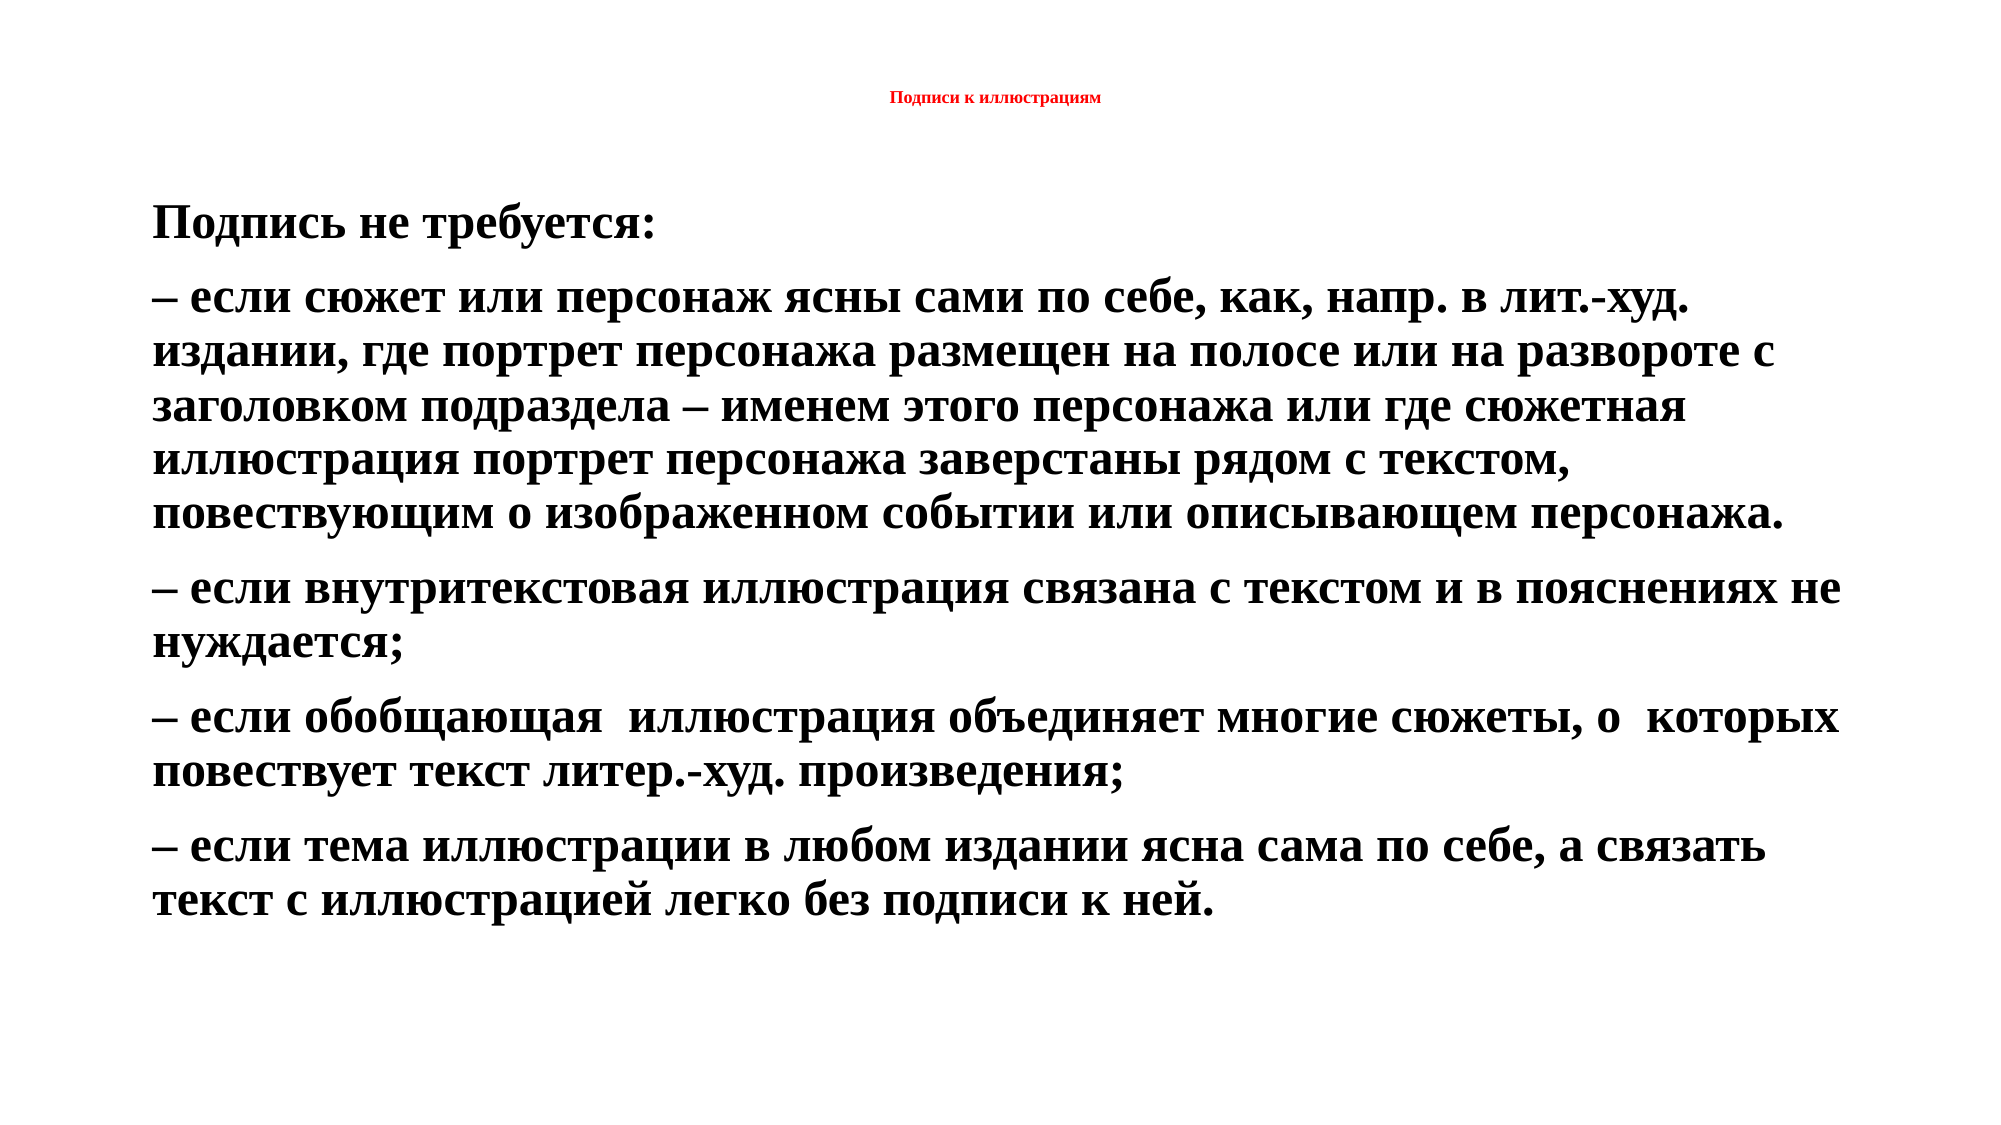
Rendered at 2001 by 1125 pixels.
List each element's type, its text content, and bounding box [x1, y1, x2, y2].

title Подписи к иллюстрациям [137, 59, 1863, 137]
list Подпись не требуется: – если сюжет или персонаж ясны сами по себе, как, напр. в лит.-худ. издании, где портрет персонажа размещен на полосе или на развороте с заголовком подраздела – именем этого персонажа или где сюжетная иллюстрация портрет персонажа заверстаны рядом с текстом, повествующим о изображенном событии или описывающем персонажа. – если внутритекстовая иллюстрация связана с текстом и в пояснениях не нуждается; – если обобщающая иллюстрация объединяет многие сюжеты, о которых повествует текст литер.-худ. произведения; – если тема иллюстрации в любом издании ясна сама по себе, а связать текст с иллюстрацией легко без подписи к ней. [137, 187, 1863, 1014]
